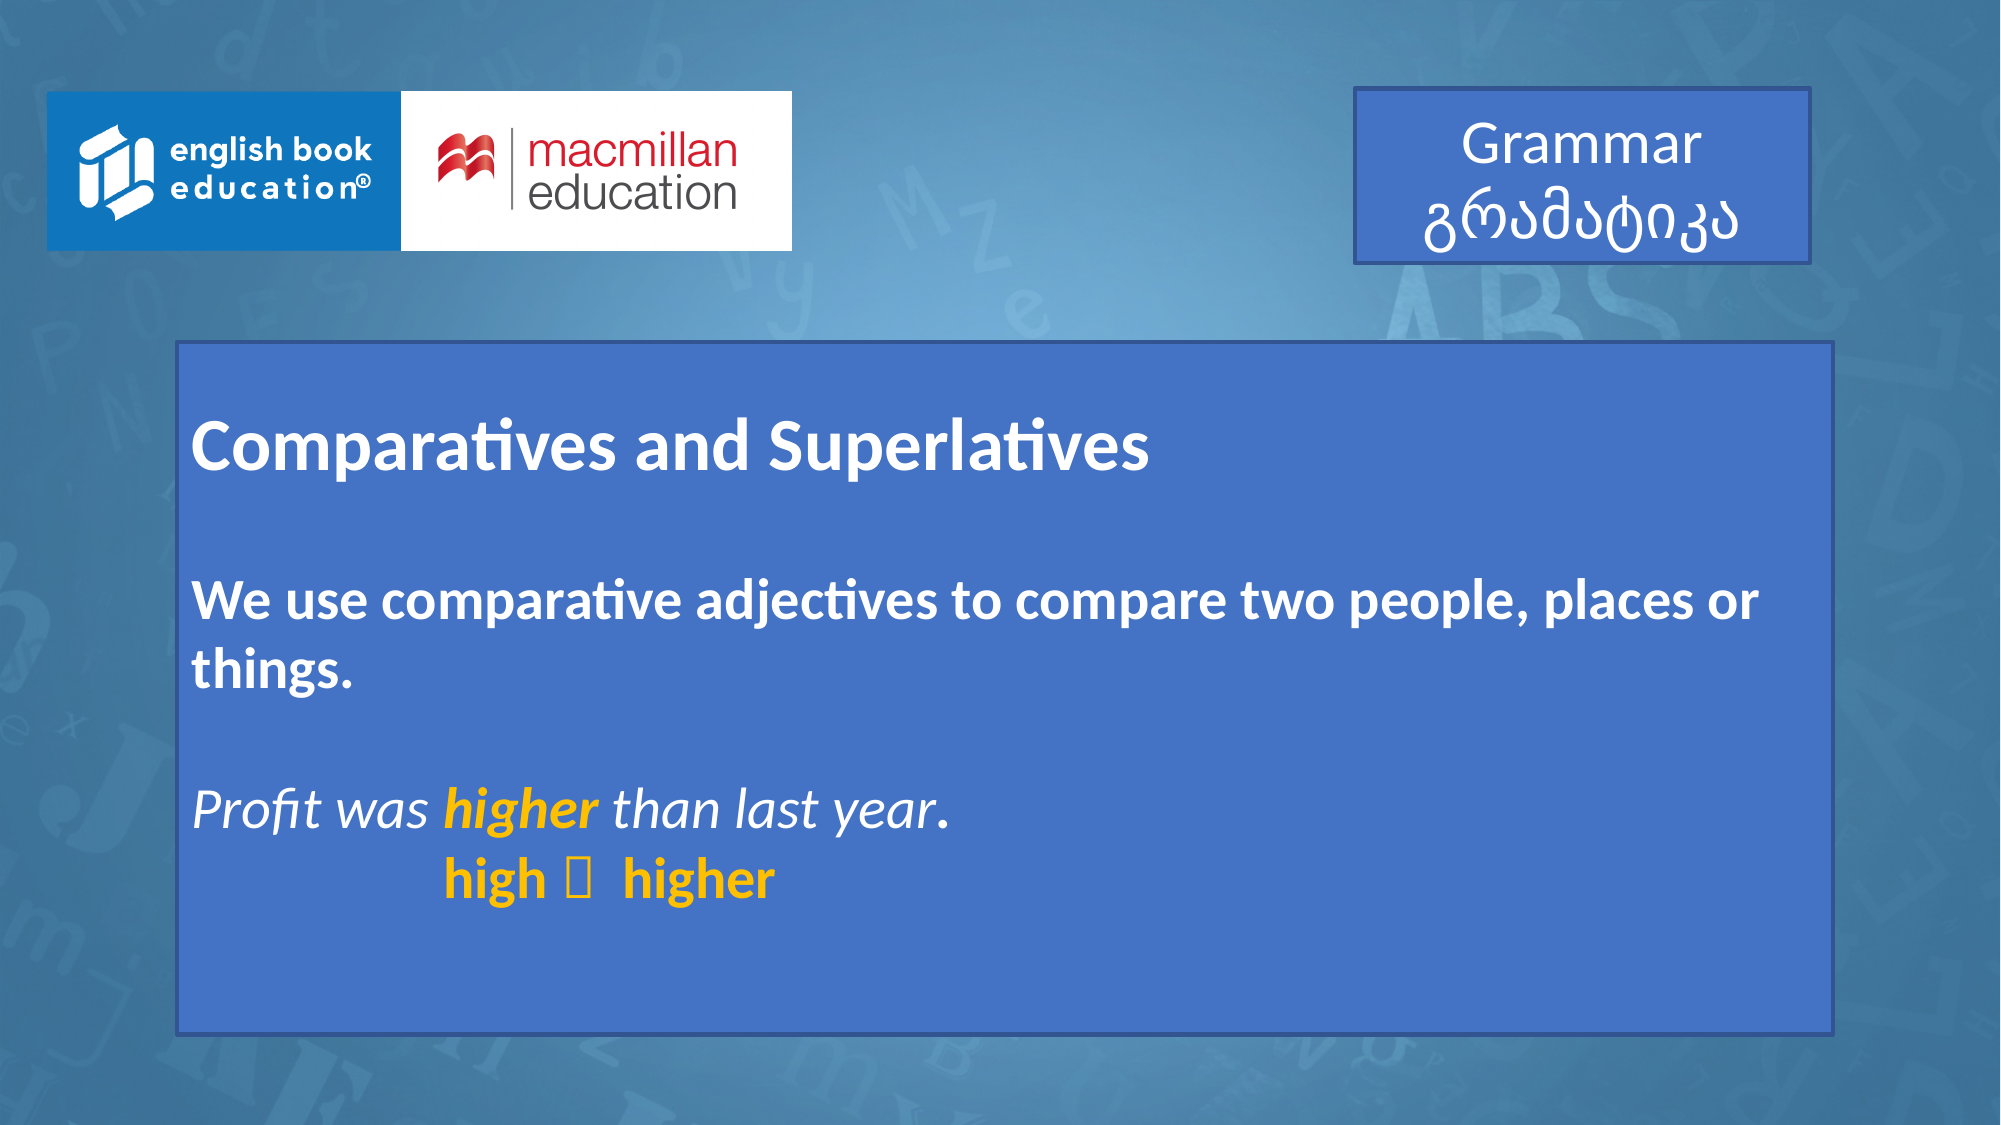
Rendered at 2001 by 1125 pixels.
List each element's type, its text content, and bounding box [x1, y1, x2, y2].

picture [0, 0, 2001, 1125]
text_box Grammar გრამატიკა [1353, 86, 1812, 265]
text_box Comparatives and Superlatives We use comparative adjectives to compare two people, places or things. Profit was higher than last year. high  higher [175, 340, 1835, 1037]
